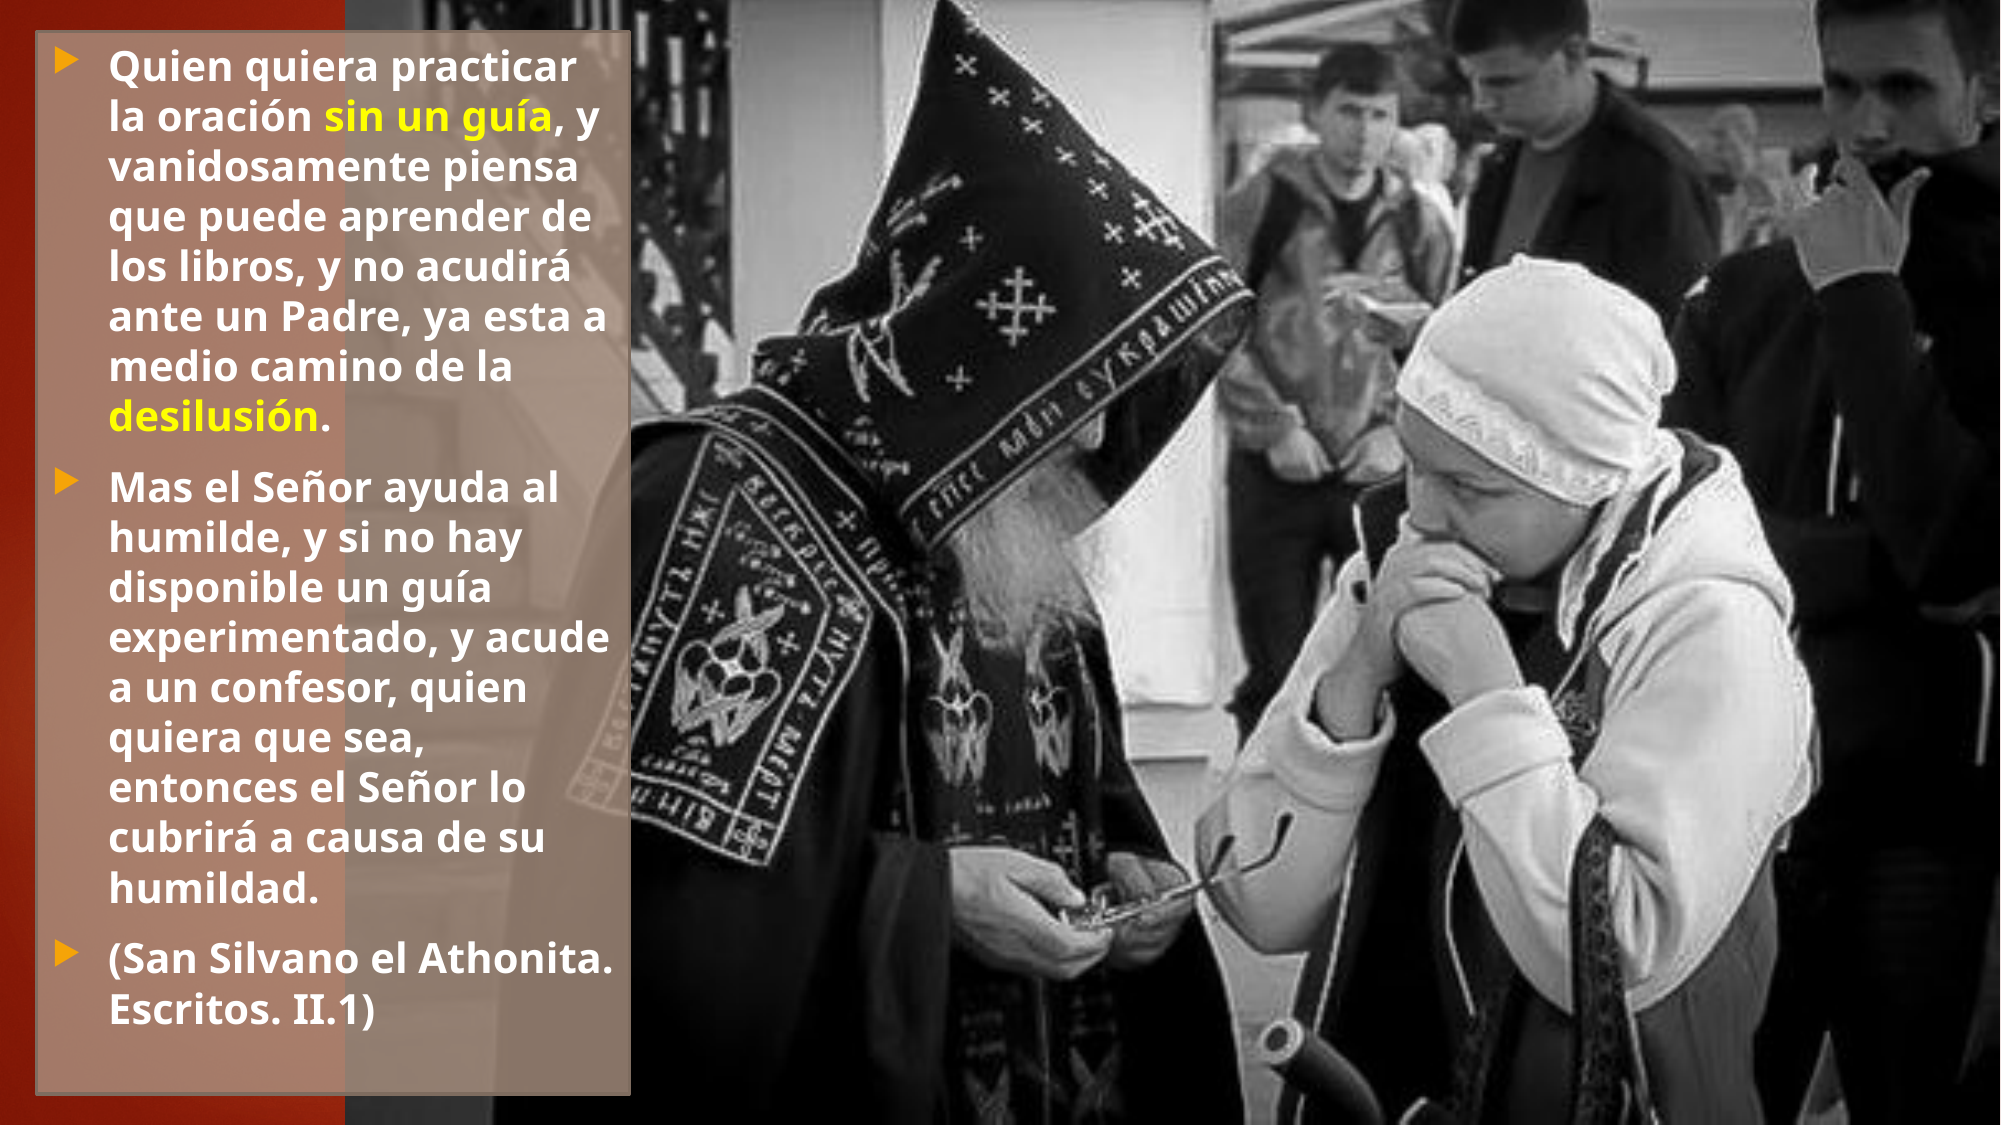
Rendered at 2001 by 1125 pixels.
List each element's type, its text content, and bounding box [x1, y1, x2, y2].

list Quien quiera practicar la oración sin un guía, y vanidosamente piensa que puede aprender de los libros, y no acudirá ante un Padre, ya esta a medio camino de la desilusión. Mas el Señor ayuda al humilde, y si no hay disponible un guía experimentado, y acude a un confesor, quien quiera que sea, entonces el Señor lo cubrirá a causa de su humildad. (San Silvano el Athonita. Escritos. II.1) [35, 30, 339, 1096]
picture [0, 0, 2000, 1125]
